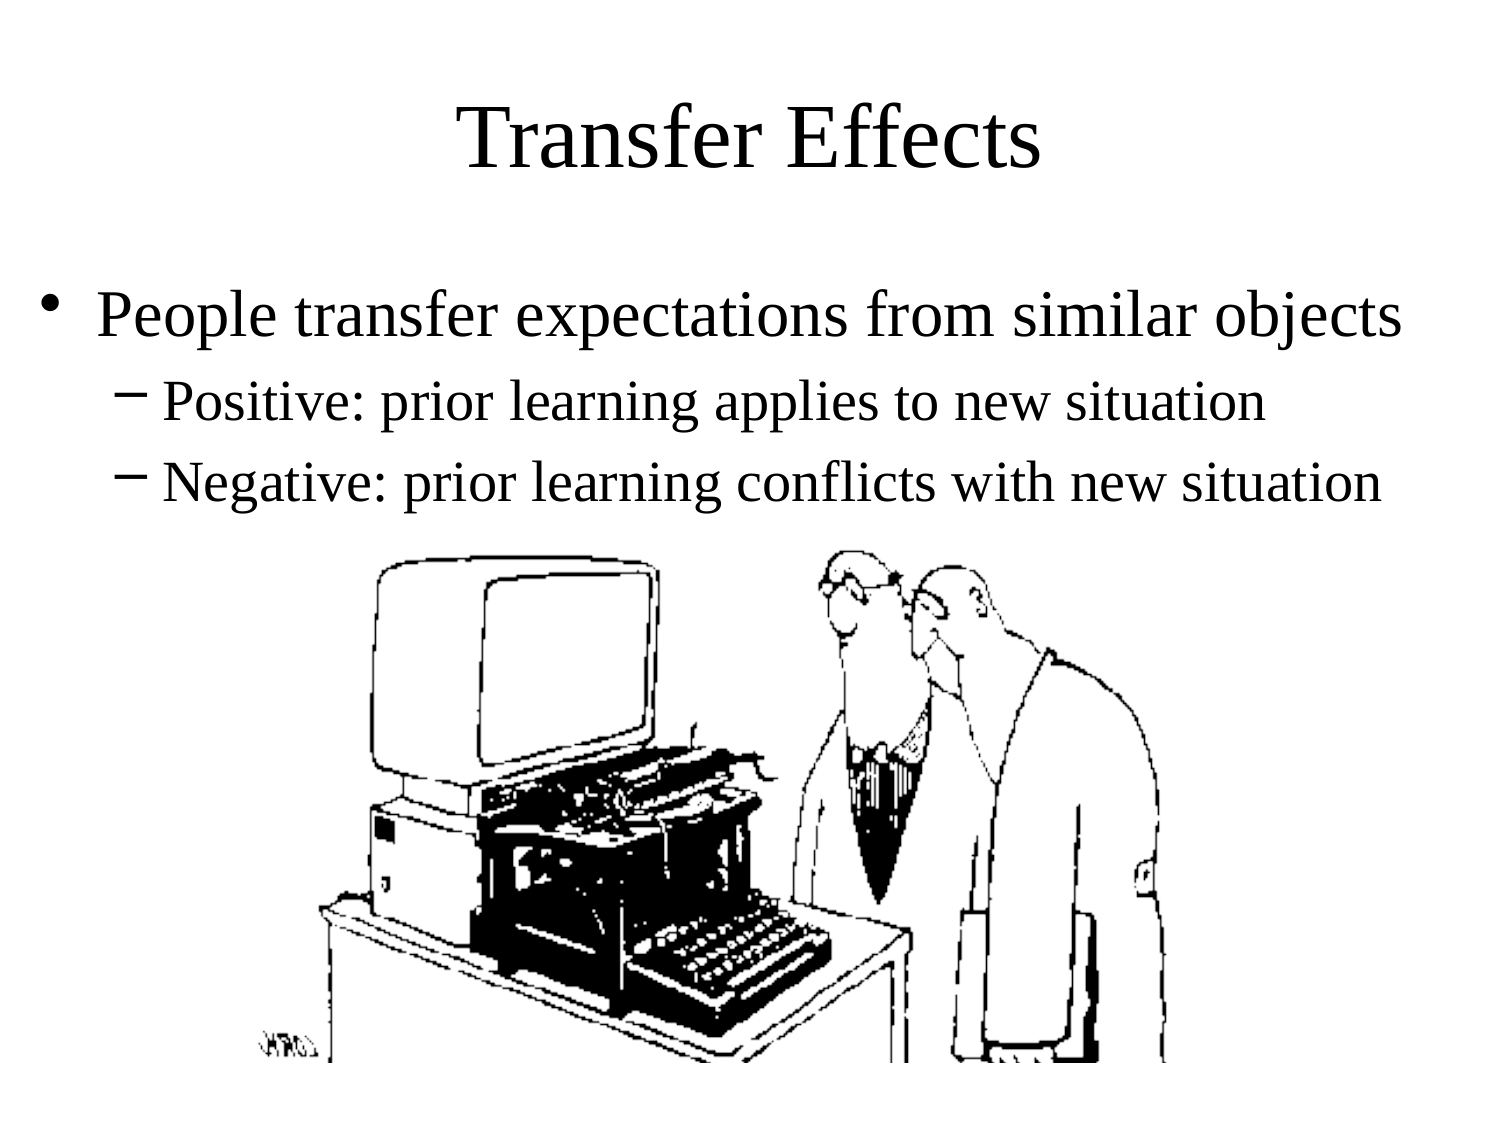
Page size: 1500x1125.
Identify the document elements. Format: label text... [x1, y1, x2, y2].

list People transfer expectations from similar objects Positive: prior learning applies to new situation Negative: prior learning conflicts with new situation [24, 261, 1463, 938]
picture [249, 524, 1188, 1063]
title Transfer Effects [111, 36, 1388, 226]
